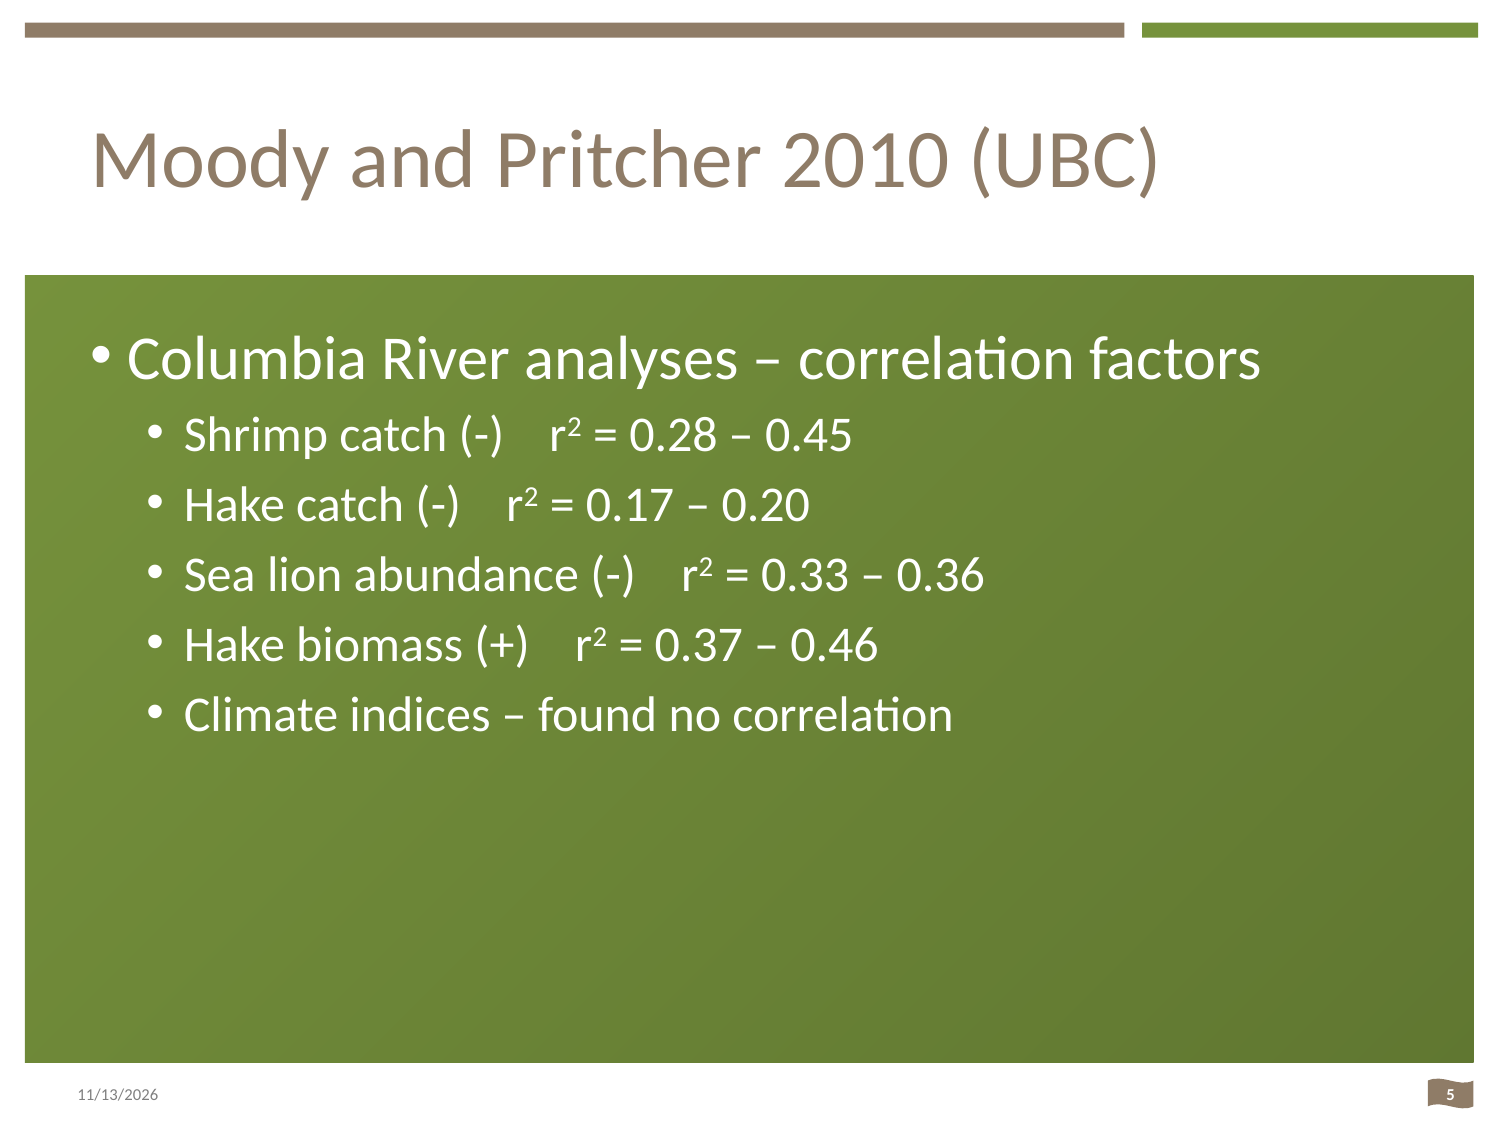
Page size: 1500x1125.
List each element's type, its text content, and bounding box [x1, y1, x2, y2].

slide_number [62, 1073, 413, 1114]
list Columbia River analyses – correlation factors Shrimp catch (-) r2 = 0.28 – 0.45 Hake catch (-) r2 = 0.17 – 0.20 Sea lion abundance (-) r2 = 0.33 – 0.36 Hake biomass (+) r2 = 0.37 – 0.46 Climate indices – found no correlation [75, 309, 1425, 1027]
title Moody and Pritcher 2010 (UBC) [75, 60, 1425, 249]
